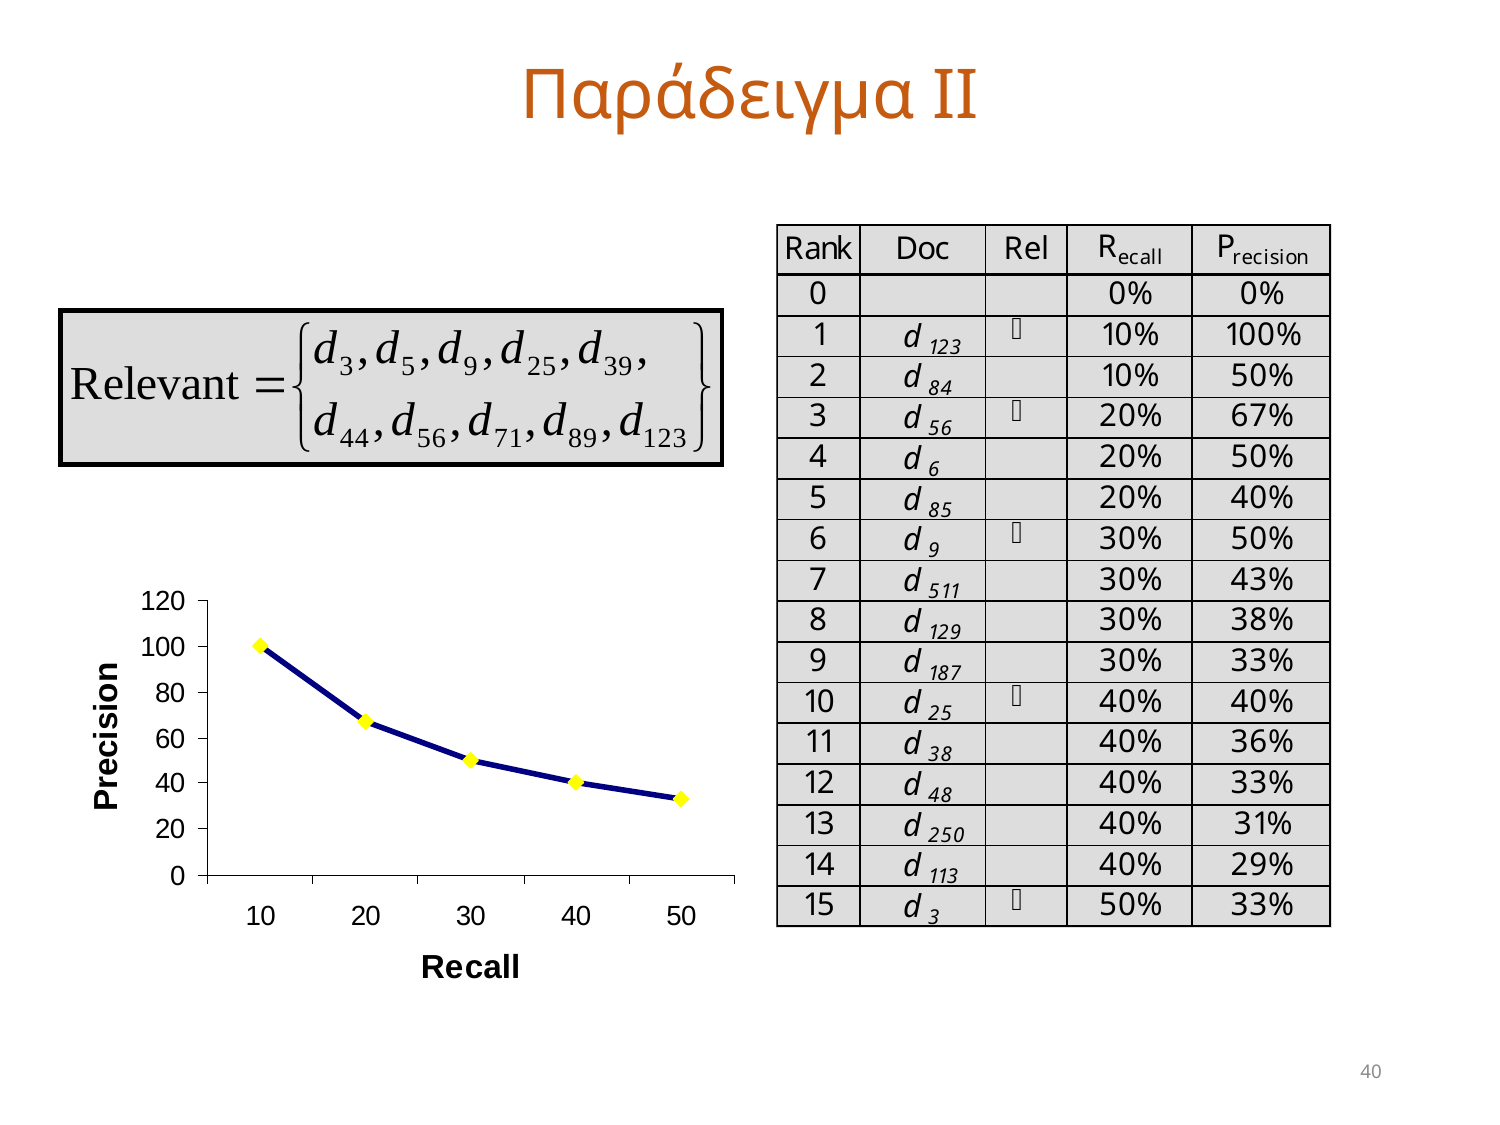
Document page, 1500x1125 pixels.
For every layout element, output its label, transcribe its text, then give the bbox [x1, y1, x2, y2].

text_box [49, 549, 763, 1026]
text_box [776, 224, 1333, 928]
title Παράδειγμα ΙΙ [103, 37, 1397, 155]
slide_number 40 [1059, 1042, 1397, 1103]
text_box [62, 312, 720, 463]
